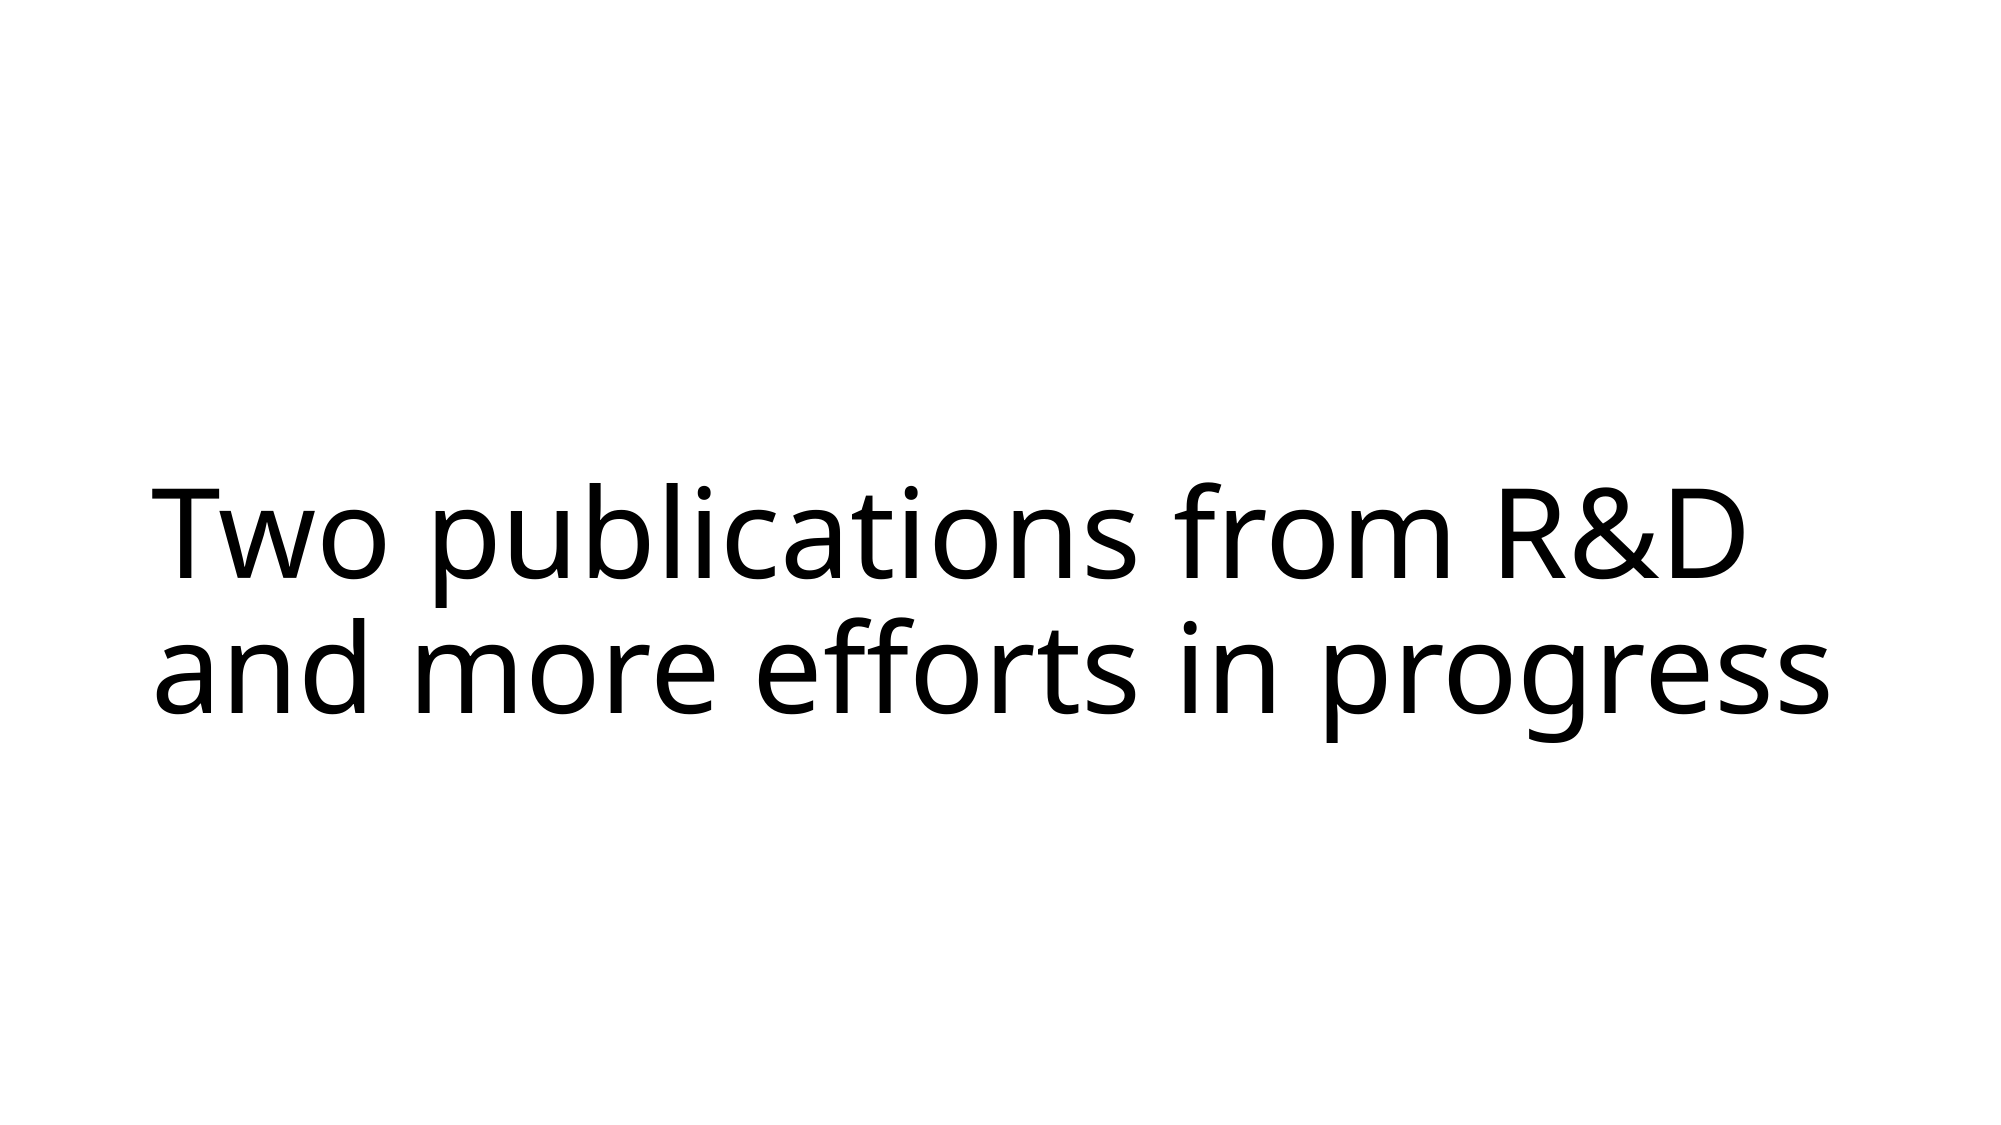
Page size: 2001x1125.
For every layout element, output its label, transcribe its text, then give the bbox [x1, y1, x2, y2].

title Two publications from R&D and more efforts in progress [136, 280, 1862, 749]
